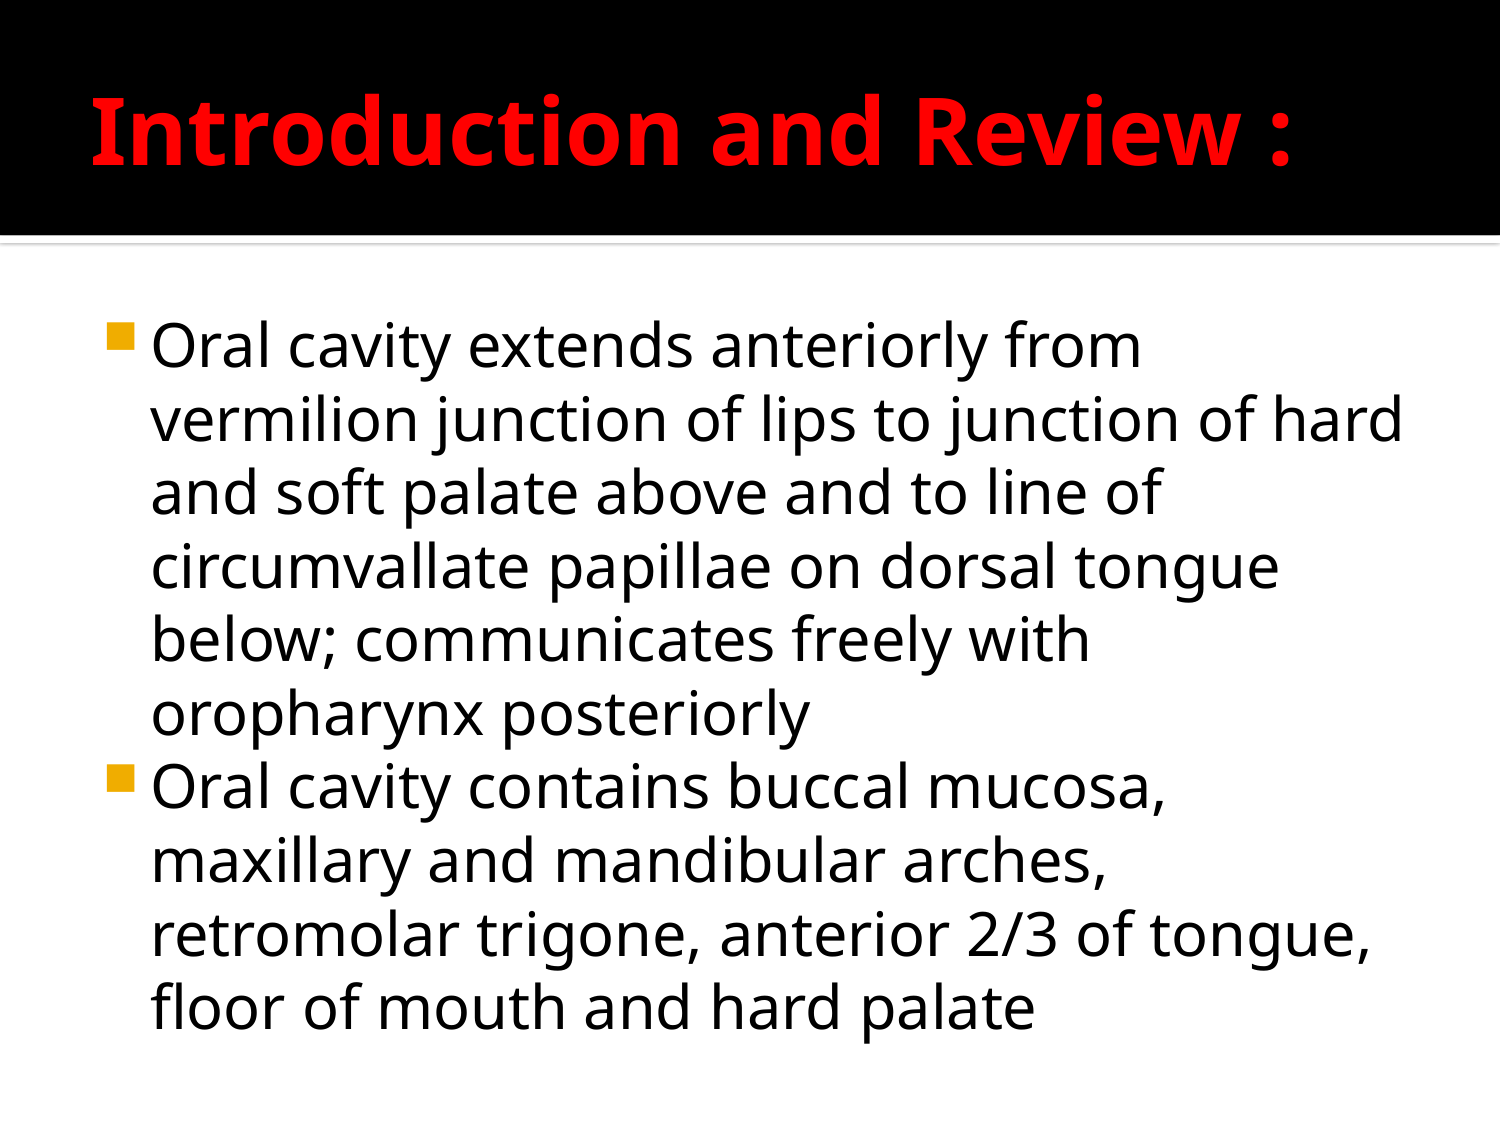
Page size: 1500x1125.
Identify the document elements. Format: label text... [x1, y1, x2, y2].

title Introduction and Review : [75, 25, 1425, 231]
list Oral cavity extends anteriorly from vermilion junction of lips to junction of hard and soft palate above and to line of circumvallate papillae on dorsal tongue below; communicates freely with oropharynx posteriorly Oral cavity contains buccal mucosa, maxillary and mandibular arches, retromolar trigone, anterior 2/3 of tongue, floor of mouth and hard palate [75, 291, 1425, 1050]
